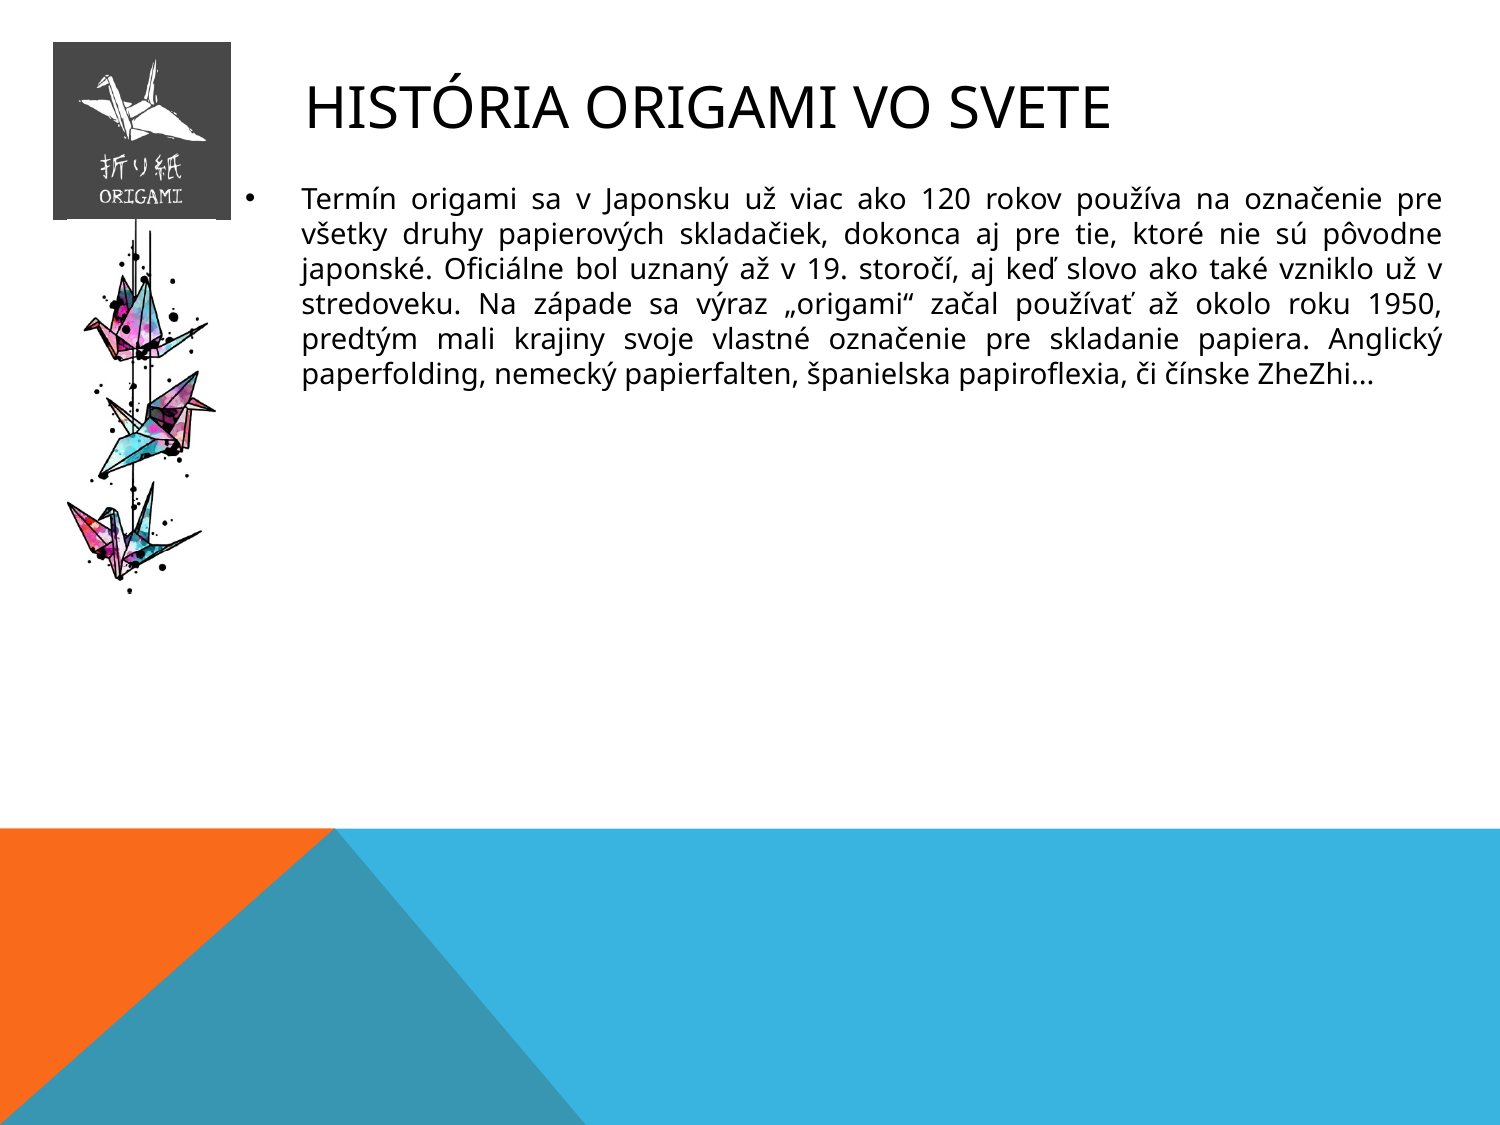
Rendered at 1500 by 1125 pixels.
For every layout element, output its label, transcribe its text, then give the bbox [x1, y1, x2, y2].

picture [52, 42, 231, 594]
list Termín origami sa v Japonsku už viac ako 120 rokov používa na označenie pre všetky druhy papierových skladačiek, dokonca aj pre tie, ktoré nie sú pôvodne japonské. Oficiálne bol uznaný až v 19. storočí, aj keď slovo ako také vzniklo už v stredoveku. Na západe sa výraz „origami“ začal používať až okolo roku 1950, predtým mali krajiny svoje vlastné označenie pre skladanie papiera. Anglický paperfolding, nemecký papierfalten, španielska papiroflexia, či čínske ZheZhi... [230, 172, 1459, 823]
title história ORIGAMI VO SVETE [289, 60, 1369, 150]
